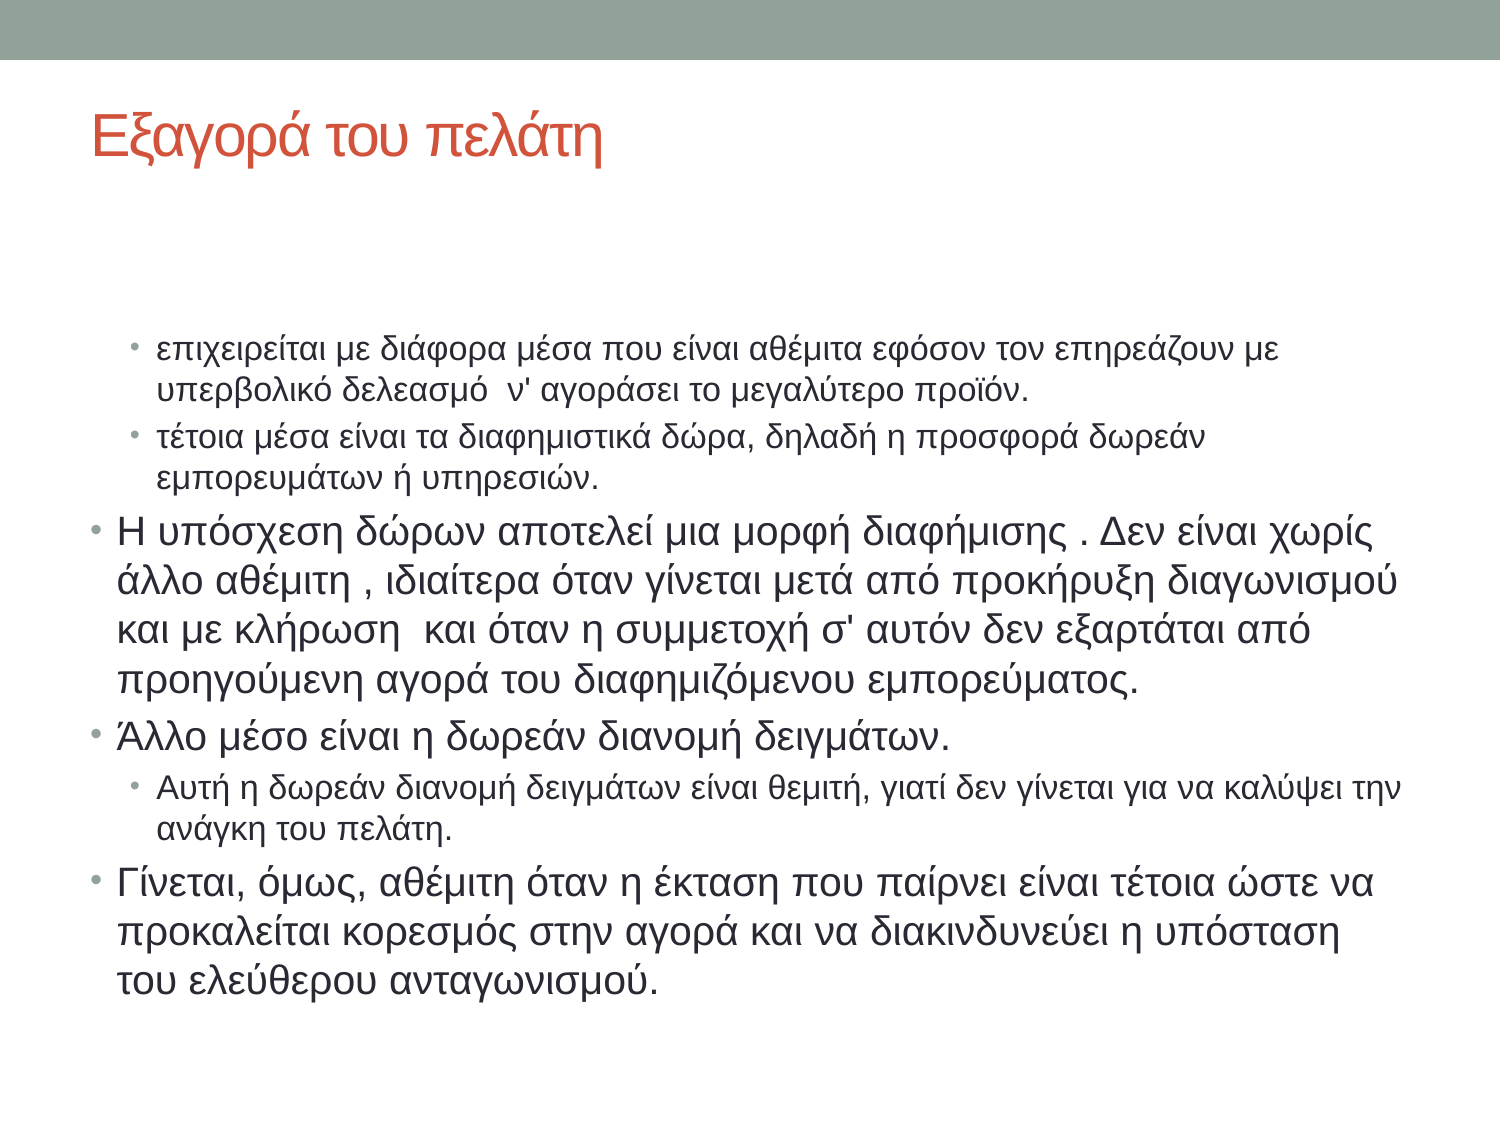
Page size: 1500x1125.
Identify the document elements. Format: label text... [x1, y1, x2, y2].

title Εξαγορά του πελάτη [75, 87, 1425, 250]
list επιχειρείται με διάφορα μέσα που είναι αθέμιτα εφόσον τον επηρεάζουν με υπερβολικό δελεασμό ν' αγοράσει το μεγαλύτερο προϊόν. τέτοια μέσα είναι τα διαφημιστικά δώρα, δηλαδή η προσφορά δωρεάν εμπορευμάτων ή υπηρεσιών. Η υπόσχεση δώρων αποτελεί μια μορφή διαφήμισης . Δεν είναι χωρίς άλλο αθέμιτη , ιδιαίτερα όταν γίνεται μετά από προκήρυξη διαγωνισμού και με κλήρωση και όταν η συμμετοχή σ' αυτόν δεν εξαρτάται από προηγούμενη αγορά του διαφημιζόμενου εμπορεύματος. Άλλο μέσο είναι η δωρεάν διανομή δειγμάτων. Αυτή η δωρεάν διανομή δειγμάτων είναι θεμιτή, γιατί δεν γίνεται για να καλύψει την ανάγκη του πελάτη. Γίνεται, όμως, αθέμιτη όταν η έκταση που παίρνει είναι τέτοια ώστε να προκαλείται κορεσμός στην αγορά και να διακινδυνεύει η υπόσταση του ελεύθερου ανταγωνισμού. [75, 262, 1425, 1063]
